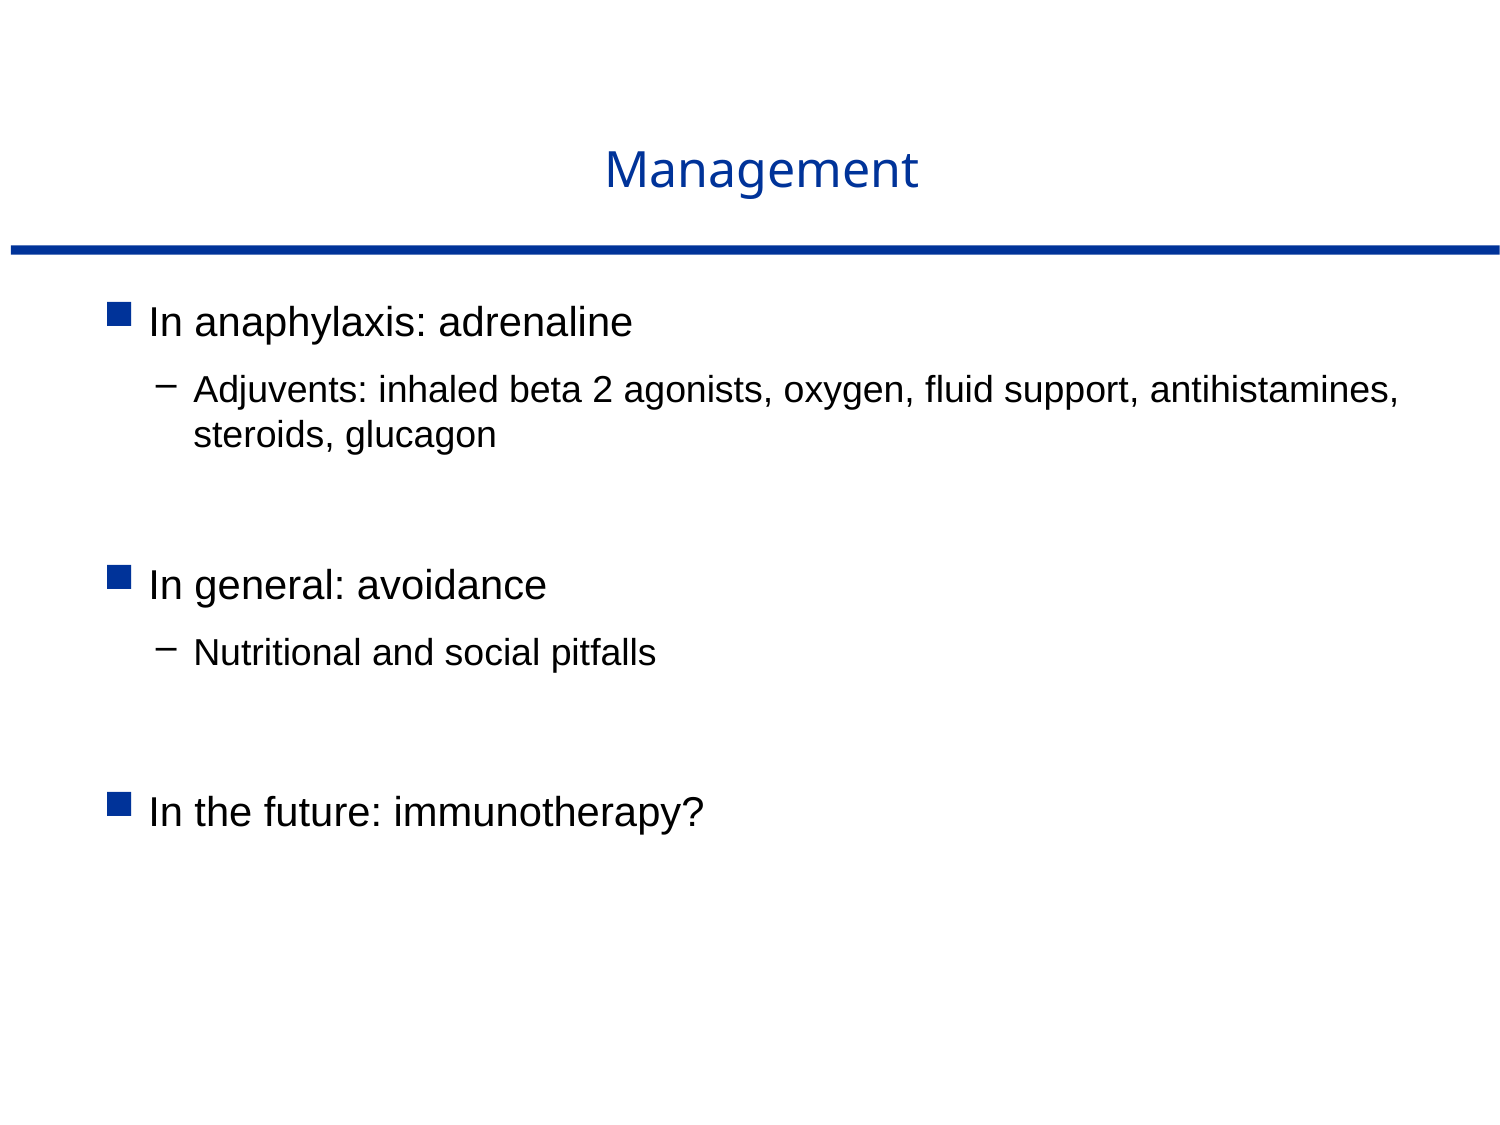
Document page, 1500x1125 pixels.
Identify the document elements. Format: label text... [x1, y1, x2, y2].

list In anaphylaxis: adrenaline Adjuvents: inhaled beta 2 agonists, oxygen, fluid support, antihistamines, steroids, glucagon In general: avoidance Nutritional and social pitfalls In the future: immunotherapy? [88, 287, 1436, 1063]
title Management [100, 75, 1424, 213]
